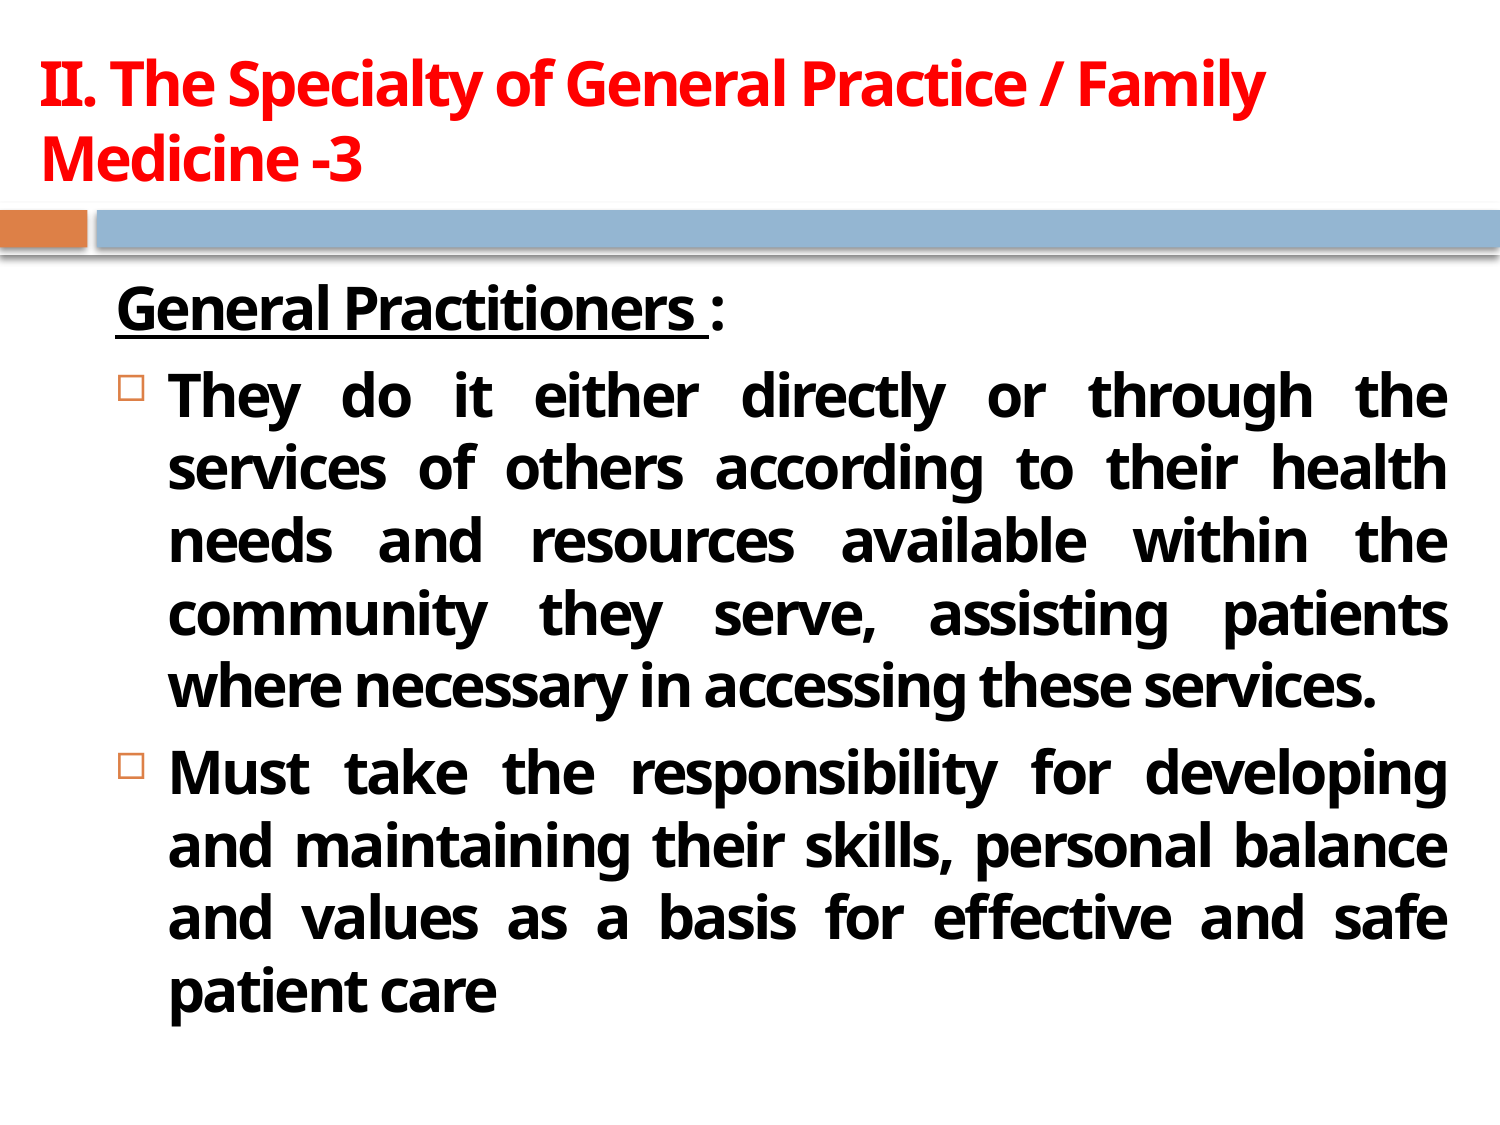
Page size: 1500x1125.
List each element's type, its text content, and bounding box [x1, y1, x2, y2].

title II. The Specialty of General Practice / Family Medicine -3 [24, 37, 1475, 200]
list General Practitioners : They do it either directly or through the services of others according to their health needs and resources available within the community they serve, assisting patients where necessary in accessing these services. Must take the responsibility for developing and maintaining their skills, personal balance and values as a basis for effective and safe patient care [100, 262, 1463, 1075]
